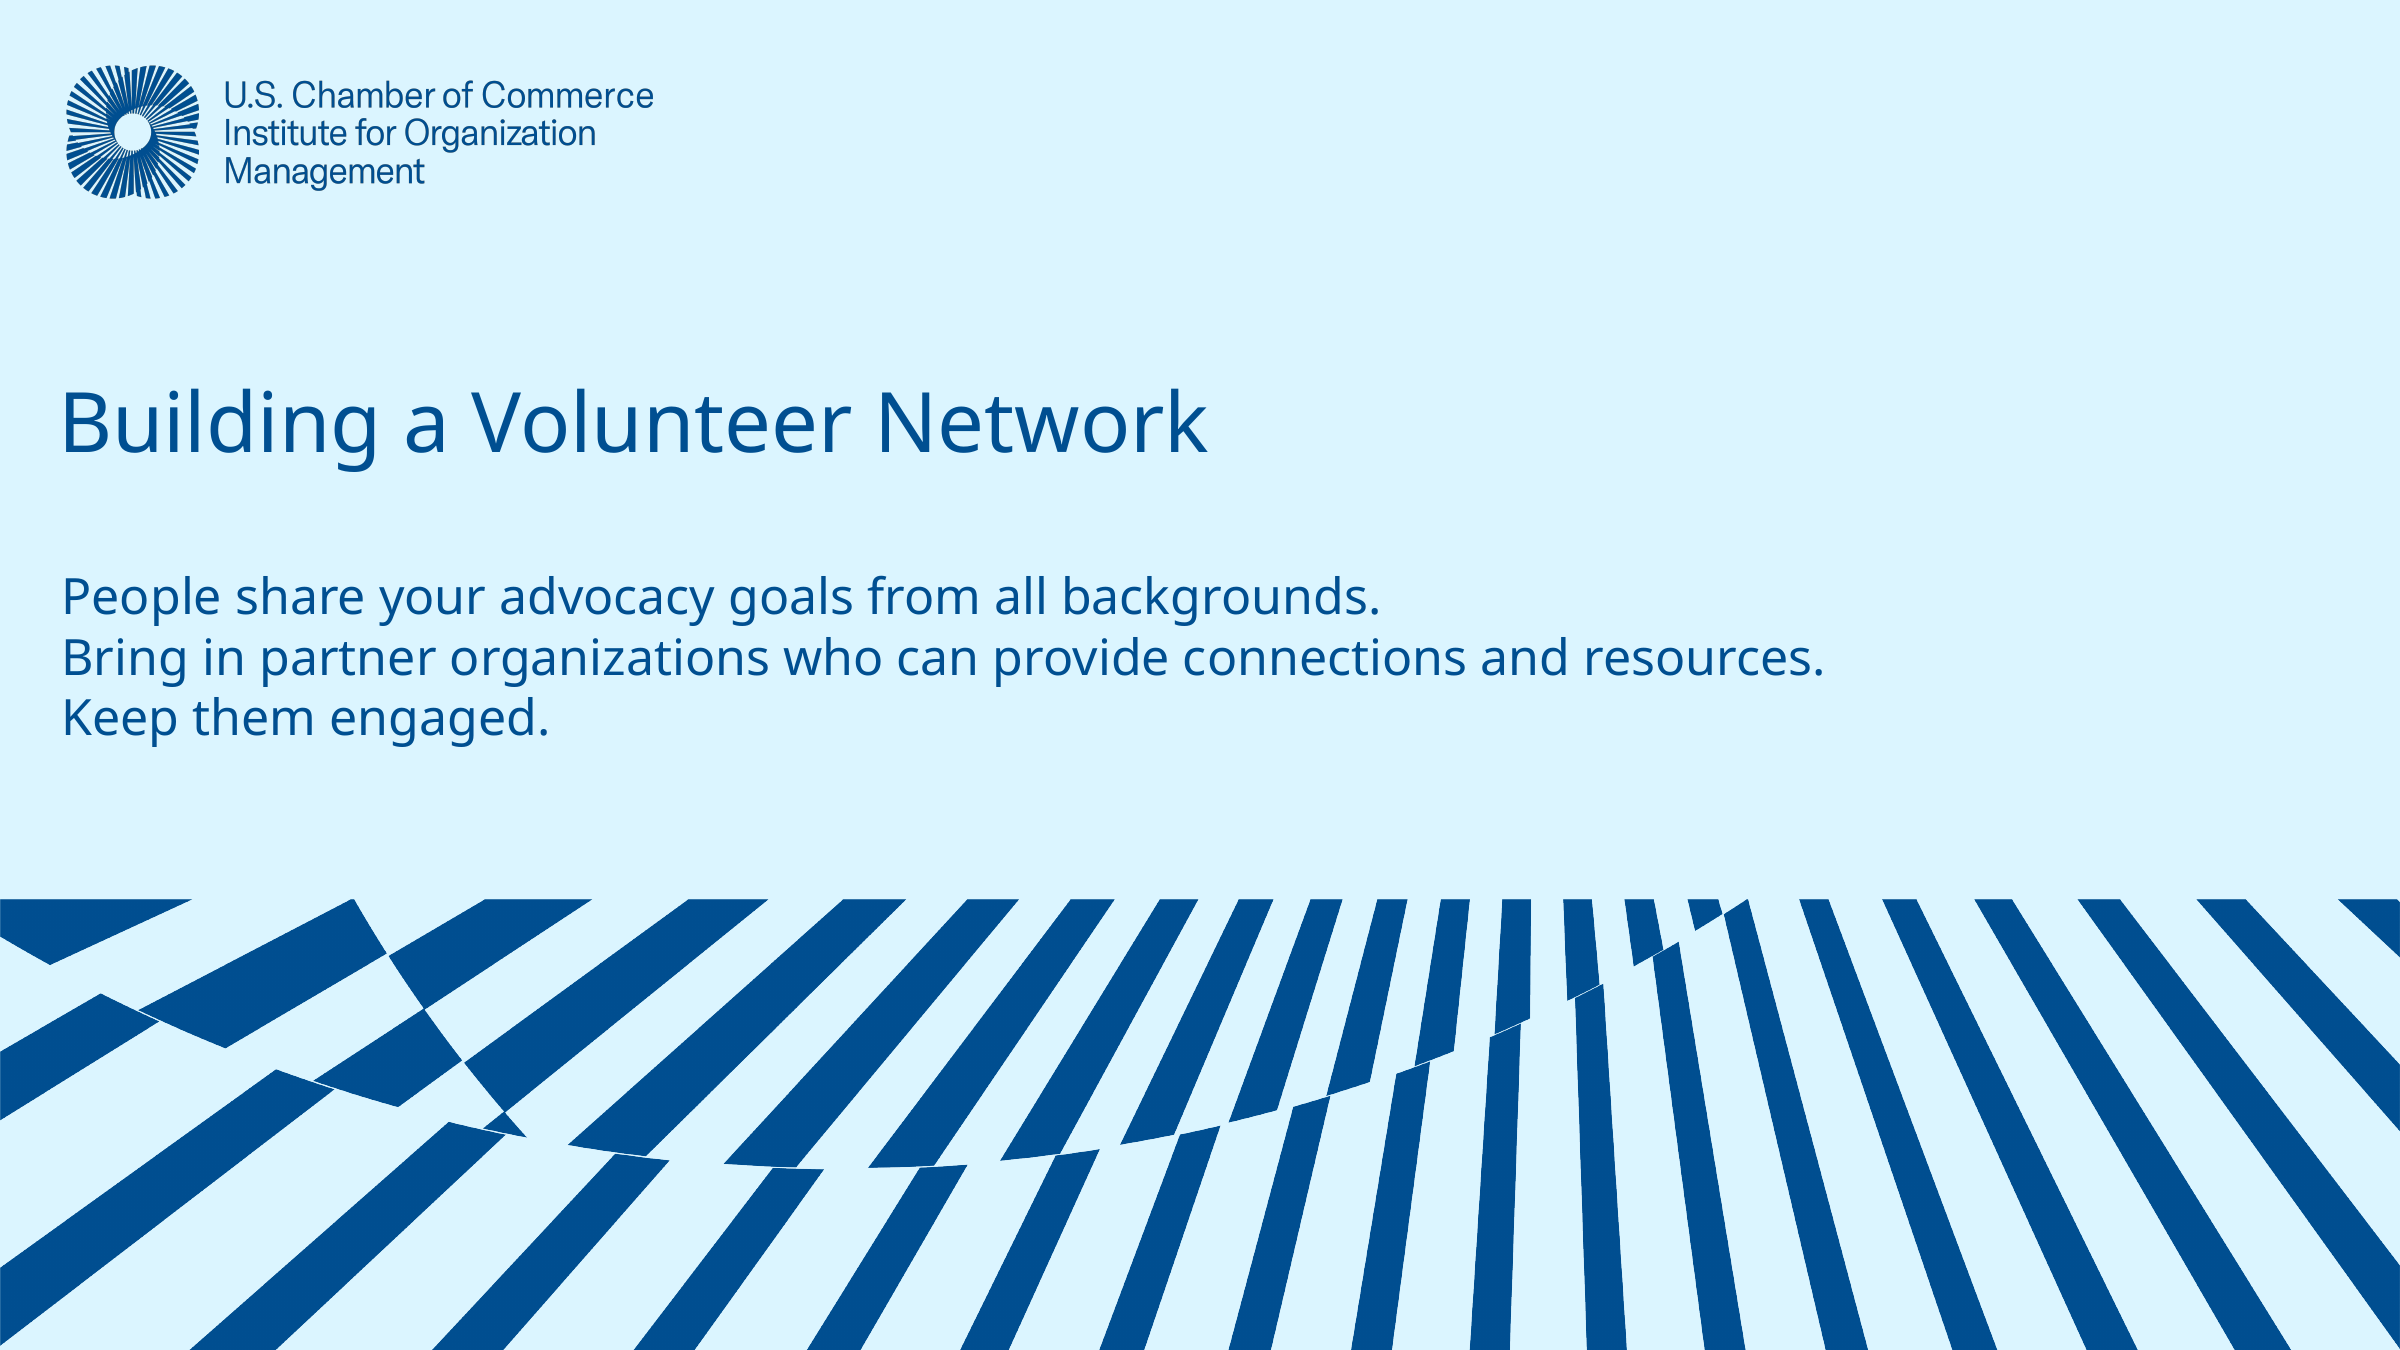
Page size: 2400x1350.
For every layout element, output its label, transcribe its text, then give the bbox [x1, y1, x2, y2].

picture [0, 899, 2400, 1350]
list People share your advocacy goals from all backgrounds. Bring in partner organizations who can provide connections and resources. Keep them engaged. [43, 556, 2114, 675]
picture [0, 0, 719, 265]
title Building a Volunteer Network [43, 267, 2114, 478]
